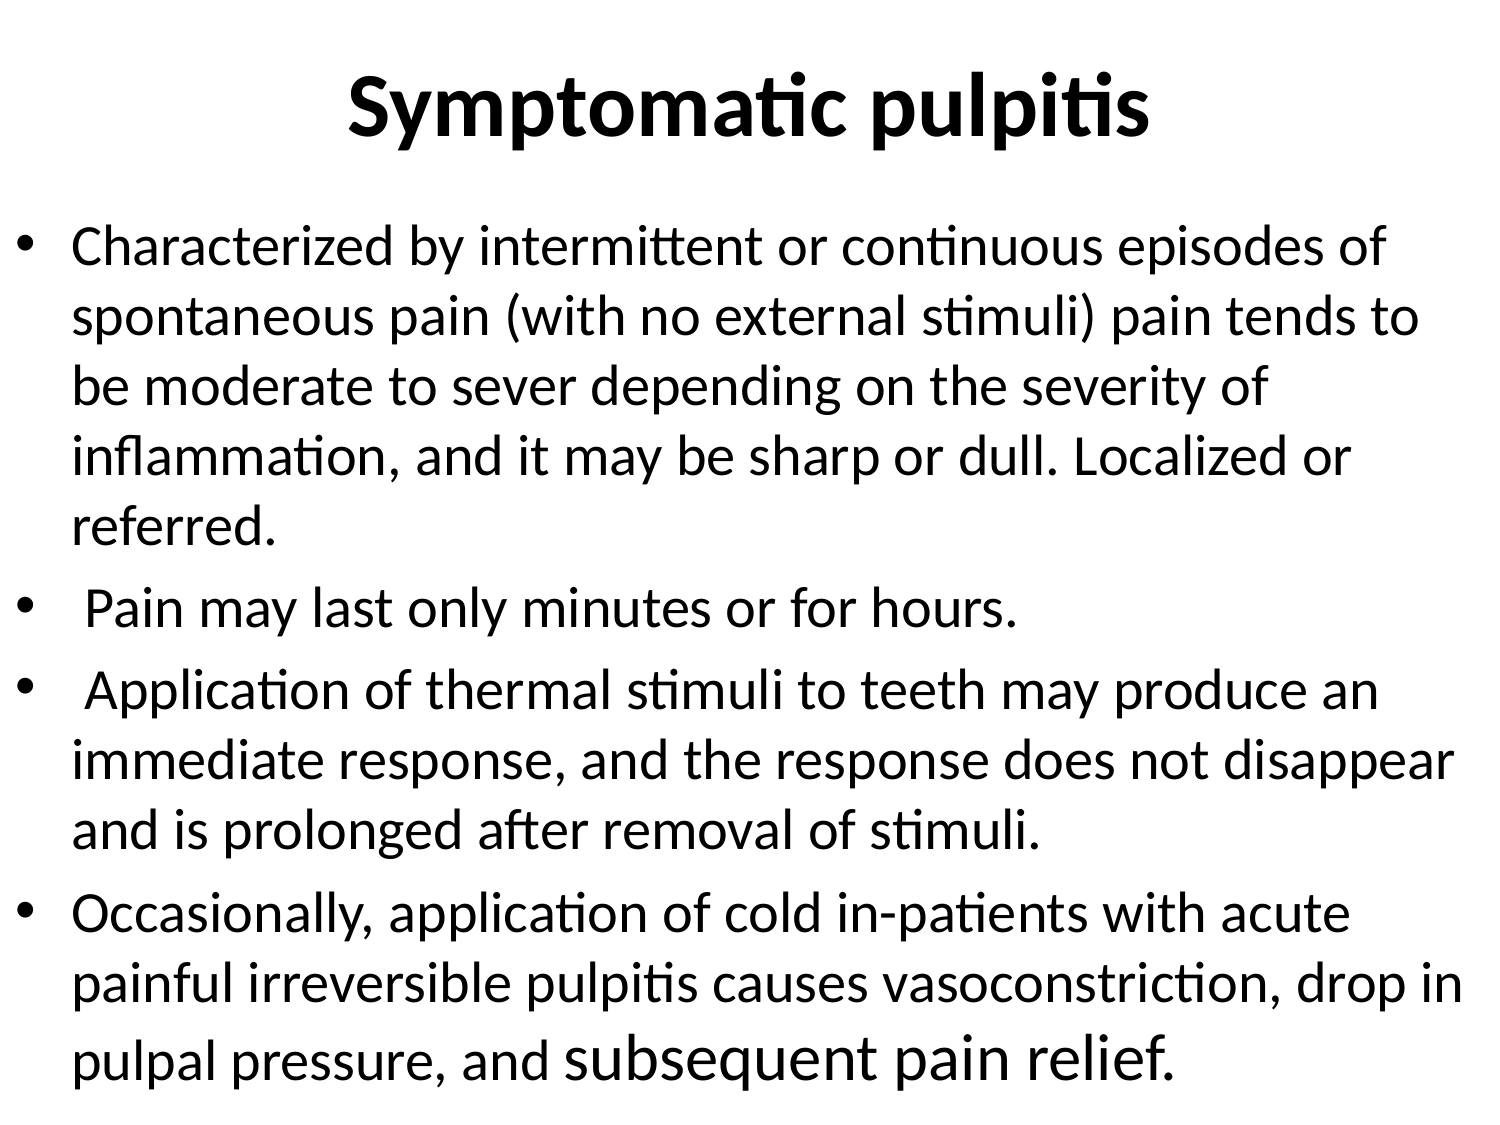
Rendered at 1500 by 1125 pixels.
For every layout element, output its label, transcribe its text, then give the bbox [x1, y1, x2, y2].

title Symptomatic pulpitis [74, 0, 1426, 199]
list Characterized by intermittent or continuous episodes of spontaneous pain (with no external stimuli) pain tends to be moderate to sever depending on the severity of inflammation, and it may be sharp or dull. Localized or referred. Pain may last only minutes or for hours. Application of thermal stimuli to teeth may produce an immediate response, and the response does not disappear and is prolonged after removal of stimuli. Occasionally, application of cold in-patients with acute painful irreversible pulpitis causes vasoconstriction, drop in pulpal pressure, and subsequent pain relief. [0, 199, 1500, 1125]
